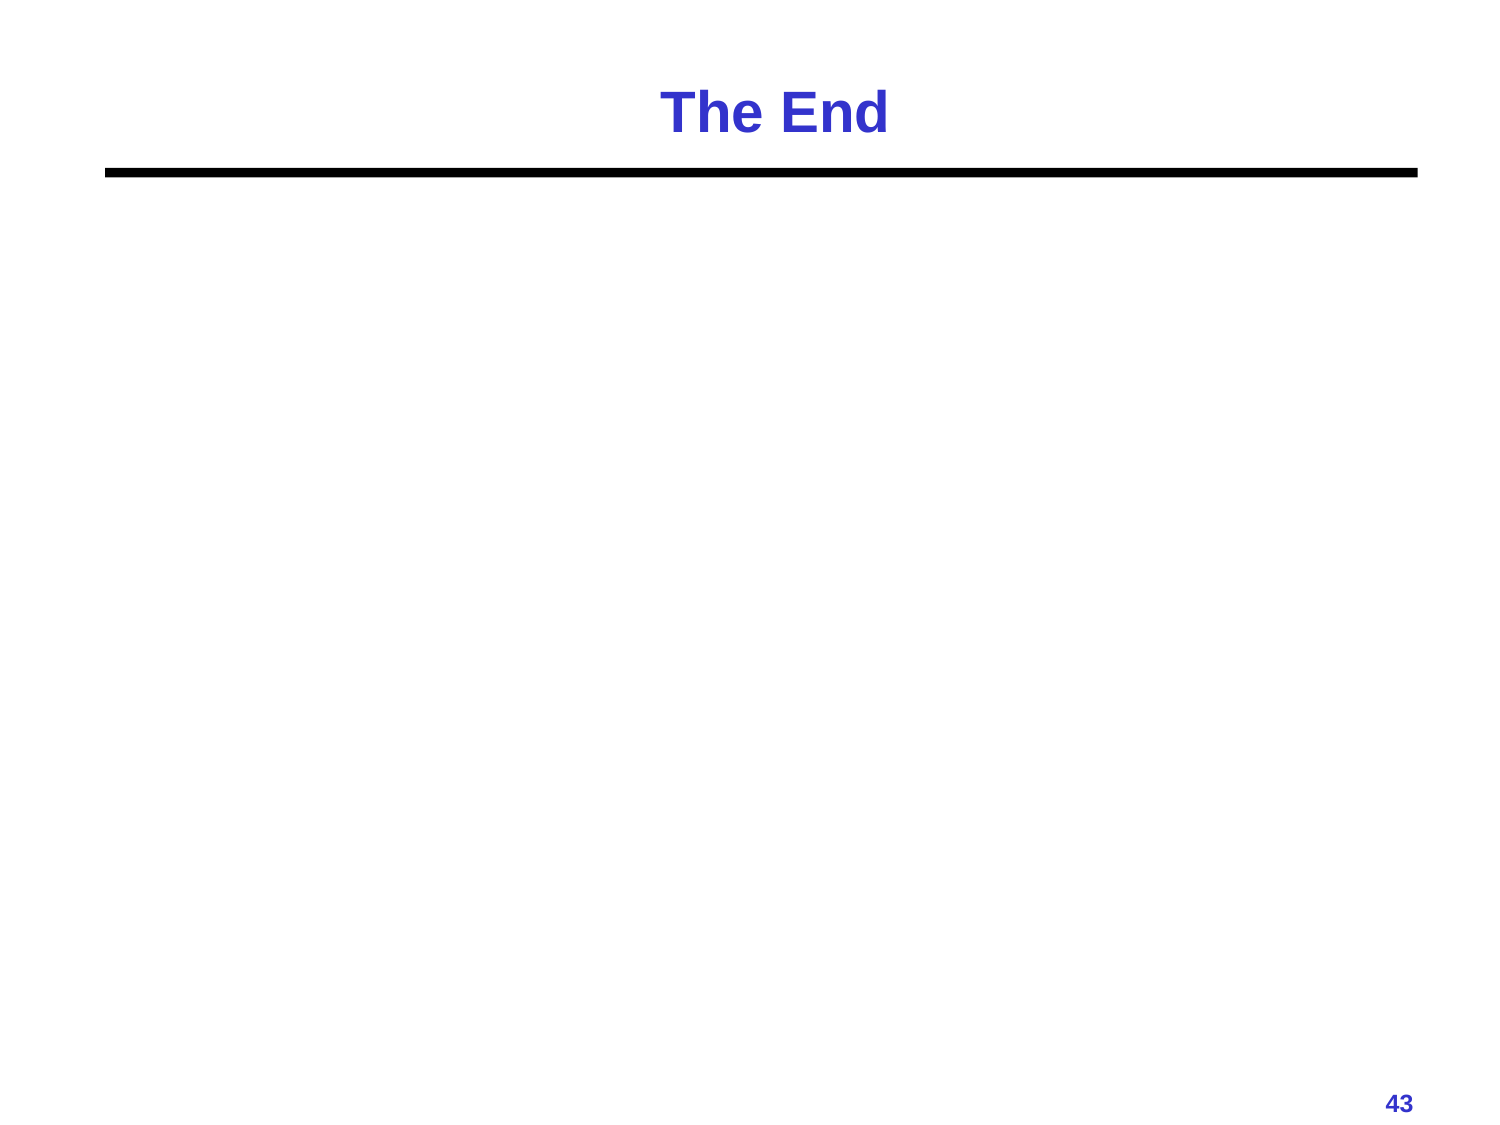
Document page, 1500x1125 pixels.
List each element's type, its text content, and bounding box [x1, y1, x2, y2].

title The End [165, 55, 1385, 164]
